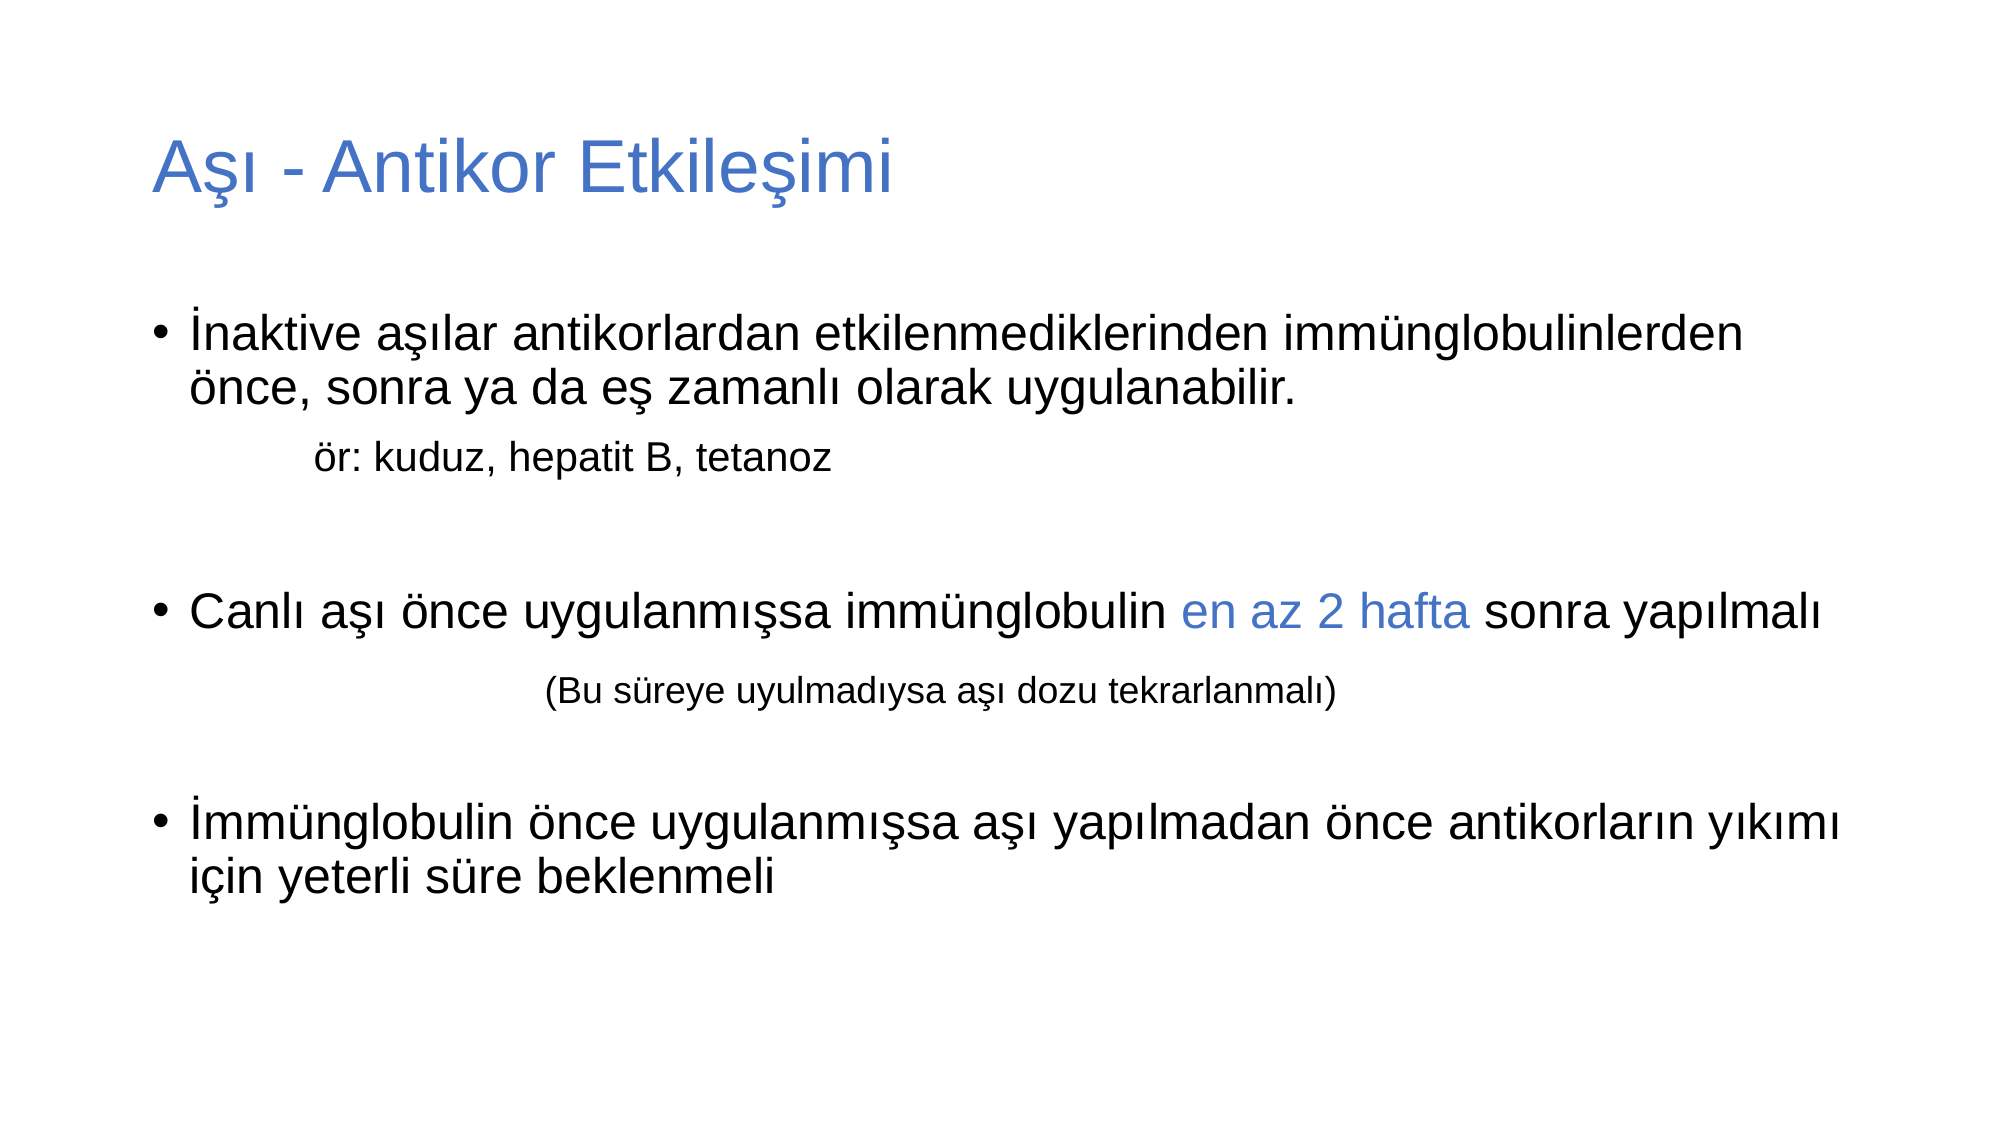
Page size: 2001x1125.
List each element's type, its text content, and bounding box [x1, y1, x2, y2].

list İnaktive aşılar antikorlardan etkilenmediklerinden immünglobulinlerden önce, sonra ya da eş zamanlı olarak uygulanabilir. ör: kuduz, hepatit B, tetanoz Canlı aşı önce uygulanmışsa immünglobulin en az 2 hafta sonra yapılmalı (Bu süreye uyulmadıysa aşı dozu tekrarlanmalı) İmmünglobulin önce uygulanmışsa aşı yapılmadan önce antikorların yıkımı için yeterli süre beklenmeli [137, 299, 1863, 1014]
title Aşı - Antikor Etkileşimi [137, 59, 1863, 278]
